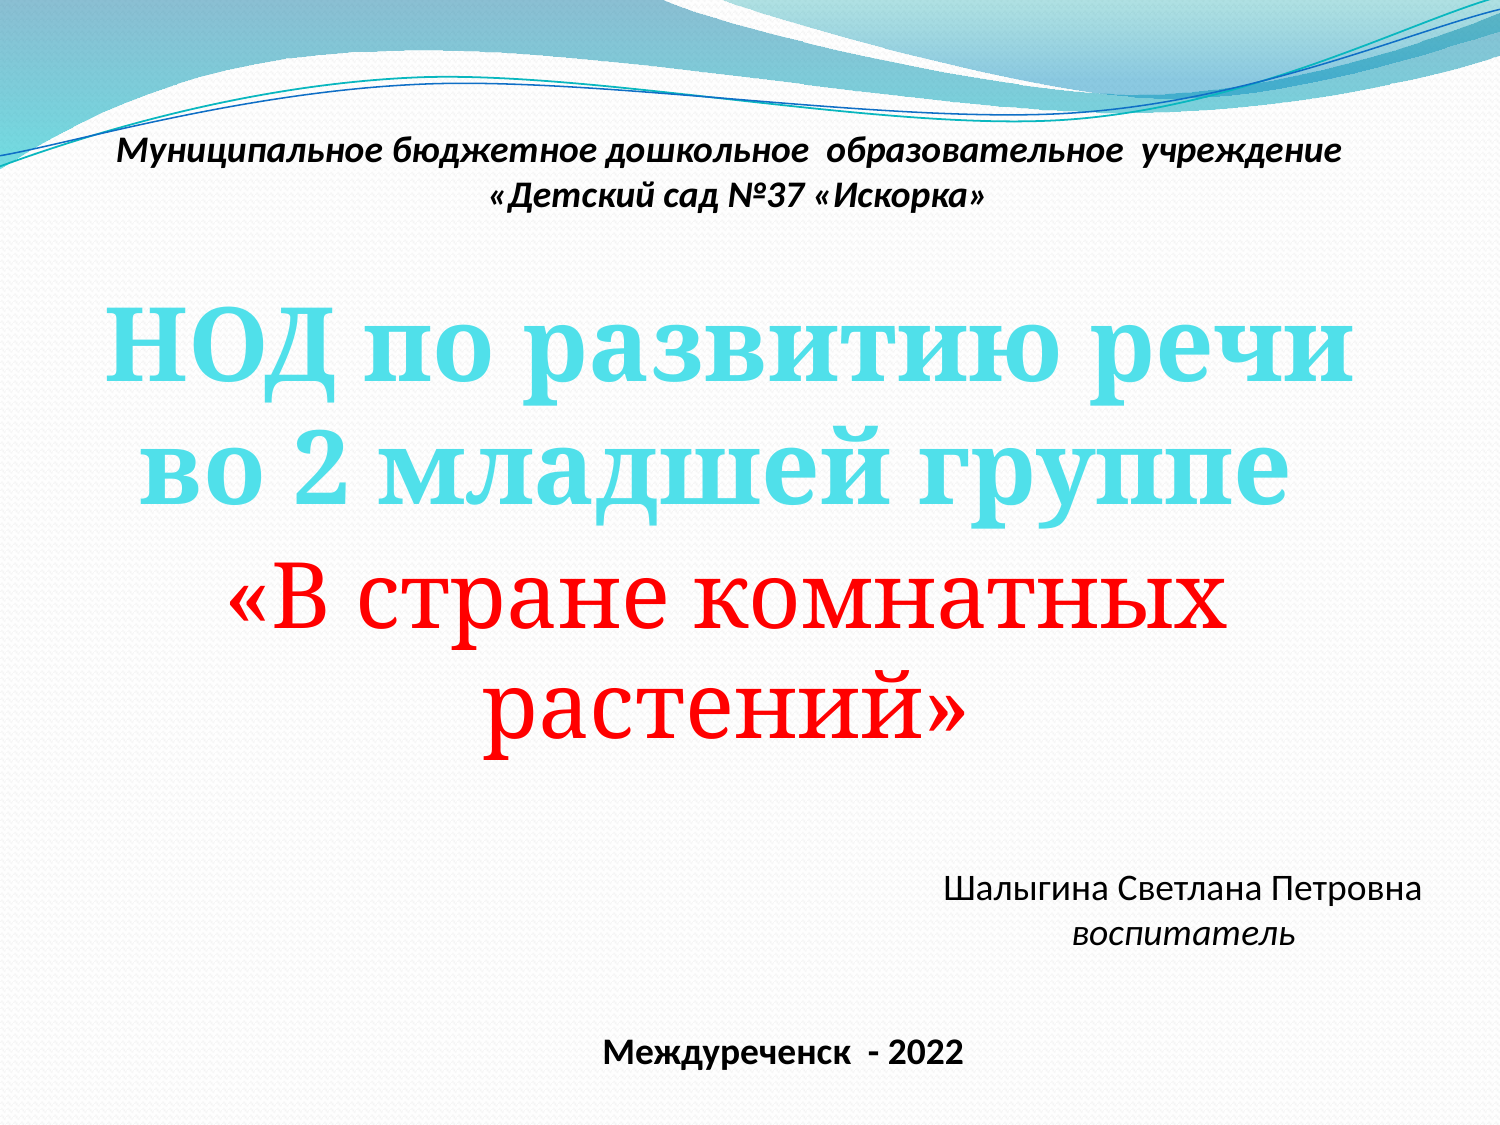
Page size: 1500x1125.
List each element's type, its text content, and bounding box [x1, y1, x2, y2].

text_box Муниципальное бюджетное дошкольное образовательное учреждение «Детский сад №37 «Искорка» [35, 117, 1442, 222]
text_box Шалыгина Светлана Петровна воспитатель [928, 855, 1438, 961]
title НОД по развитию речи во 2 младшей группе [87, 224, 1376, 525]
subtitle «В стране комнатных растений» [87, 529, 1376, 818]
text_box Междуреченск - 2022 [587, 1019, 980, 1080]
